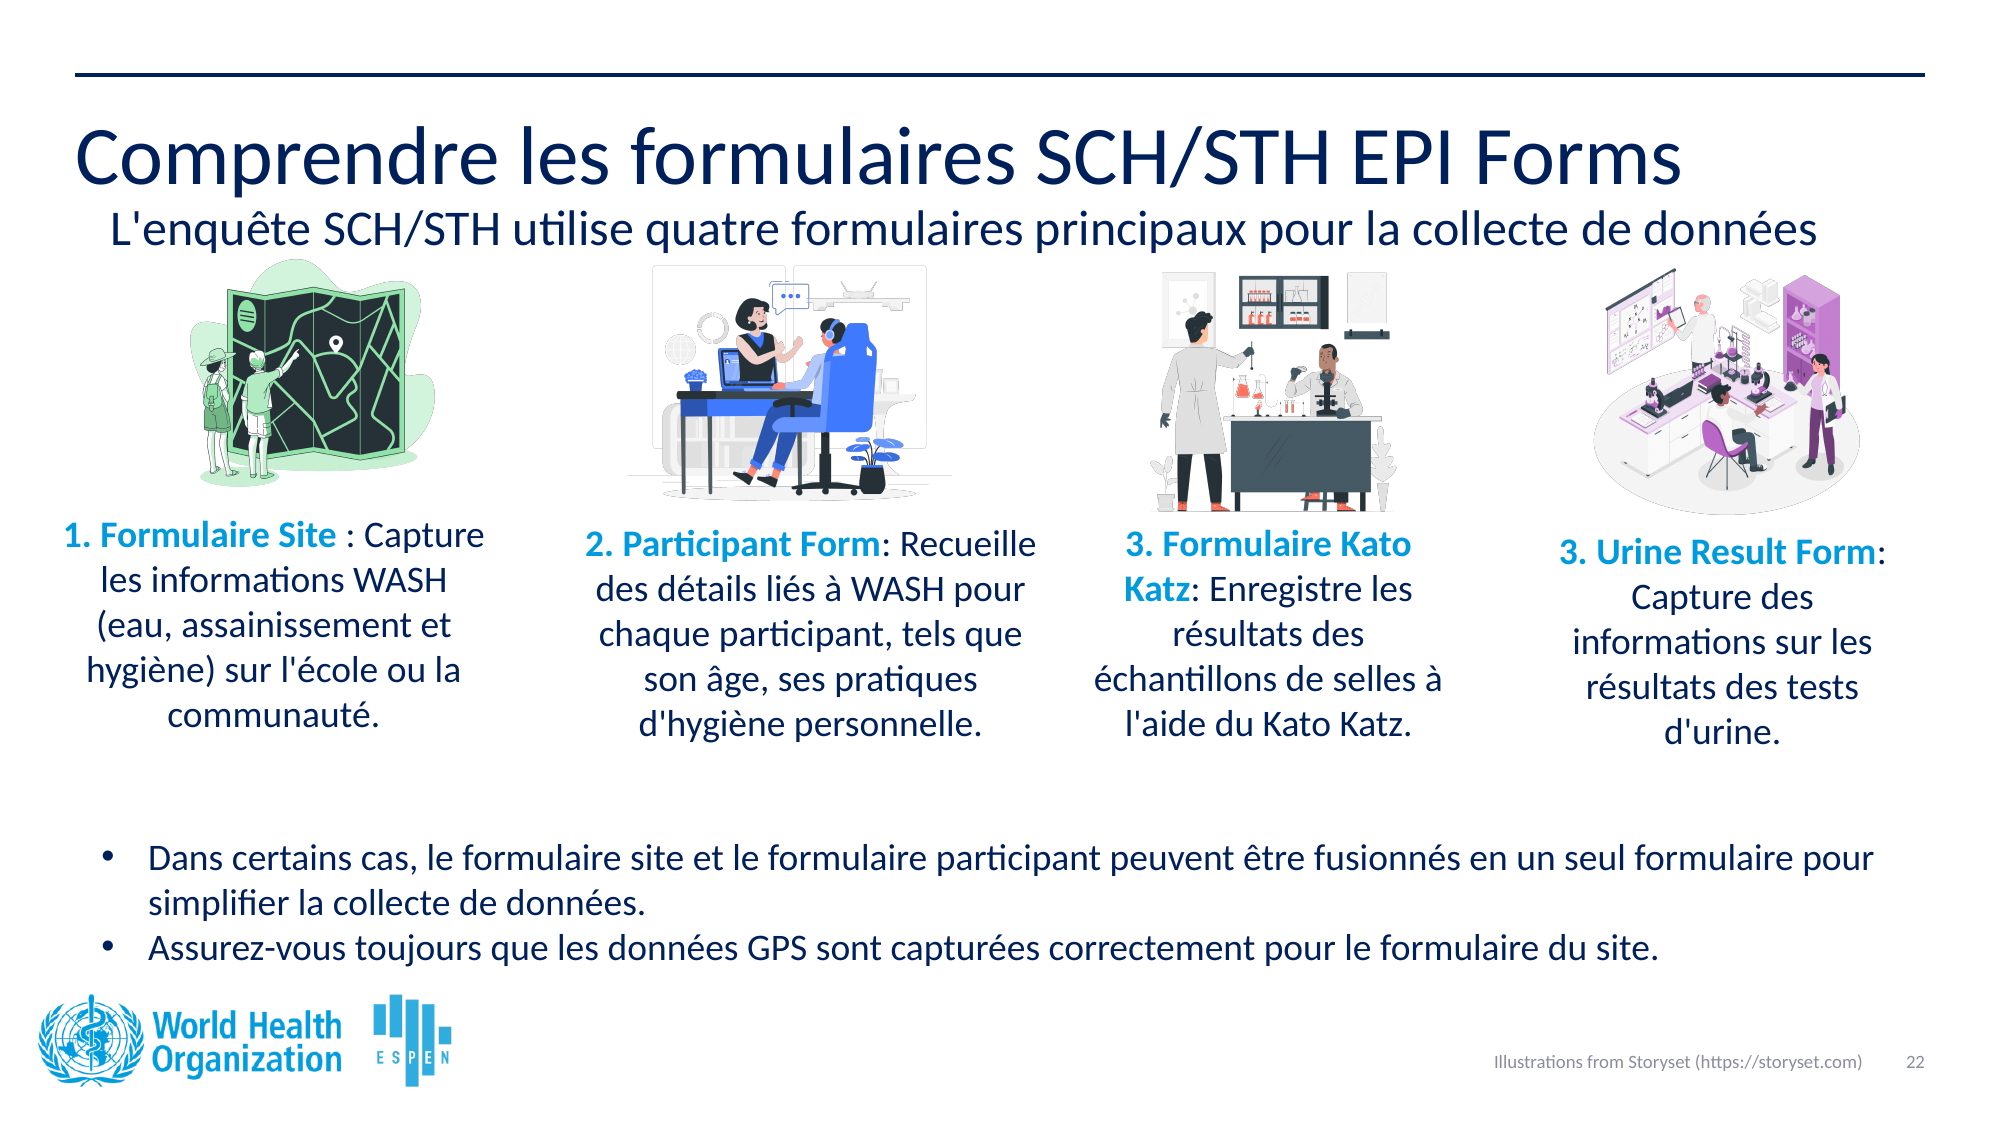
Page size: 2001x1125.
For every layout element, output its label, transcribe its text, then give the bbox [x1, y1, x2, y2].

picture [728, 542, 734, 552]
picture [1591, 248, 1863, 521]
picture [667, 542, 676, 552]
picture [370, 994, 454, 1087]
footer Illustrations from Storyset (https://storyset.com) [1017, 1049, 1862, 1103]
picture [630, 536, 636, 543]
picture [84, 1081, 99, 1087]
picture [766, 542, 772, 552]
picture [858, 542, 863, 552]
picture [869, 542, 874, 552]
text_box 1. Formulaire Site : Capture les informations WASH (eau, assainissement et hygiène) sur l'école ou la communauté. [43, 502, 505, 743]
picture [156, 216, 468, 528]
picture [94, 1012, 100, 1022]
picture [682, 542, 688, 552]
title Comprendre les formulaires SCH/STH EPI Forms [75, 112, 1825, 217]
text_box 2. Participant Form: Recueille des détails liés à WASH pour chaque participant, tels que son âge, ses pratiques d'hygiène personnelle. [564, 511, 1058, 752]
text_box Dans certains cas, le formulaire site et le formulaire participant peuvent être fusionnés en un seul formulaire pour simplifier la collecte de données. Assurez-vous toujours que les données GPS sont capturées correctement pour le formulaire du site. [86, 825, 1933, 976]
picture [38, 994, 116, 1078]
text_box L'enquête SCH/STH utilise quatre formulaires principaux pour la collecte de données [95, 187, 1863, 263]
picture [824, 542, 831, 552]
slide_number 22 [1862, 1049, 1925, 1103]
picture [627, 227, 952, 552]
picture [94, 994, 341, 1087]
picture [1140, 256, 1405, 522]
text_box 3. Formulaire Kato Katz: Enregistre les résultats des échantillons de selles à l'aide du Kato Katz. [1078, 511, 1460, 752]
picture [38, 1048, 85, 1087]
text_box 3. Urine Result Form: Capture des informations sur les résultats des tests d'urine. [1520, 520, 1925, 760]
